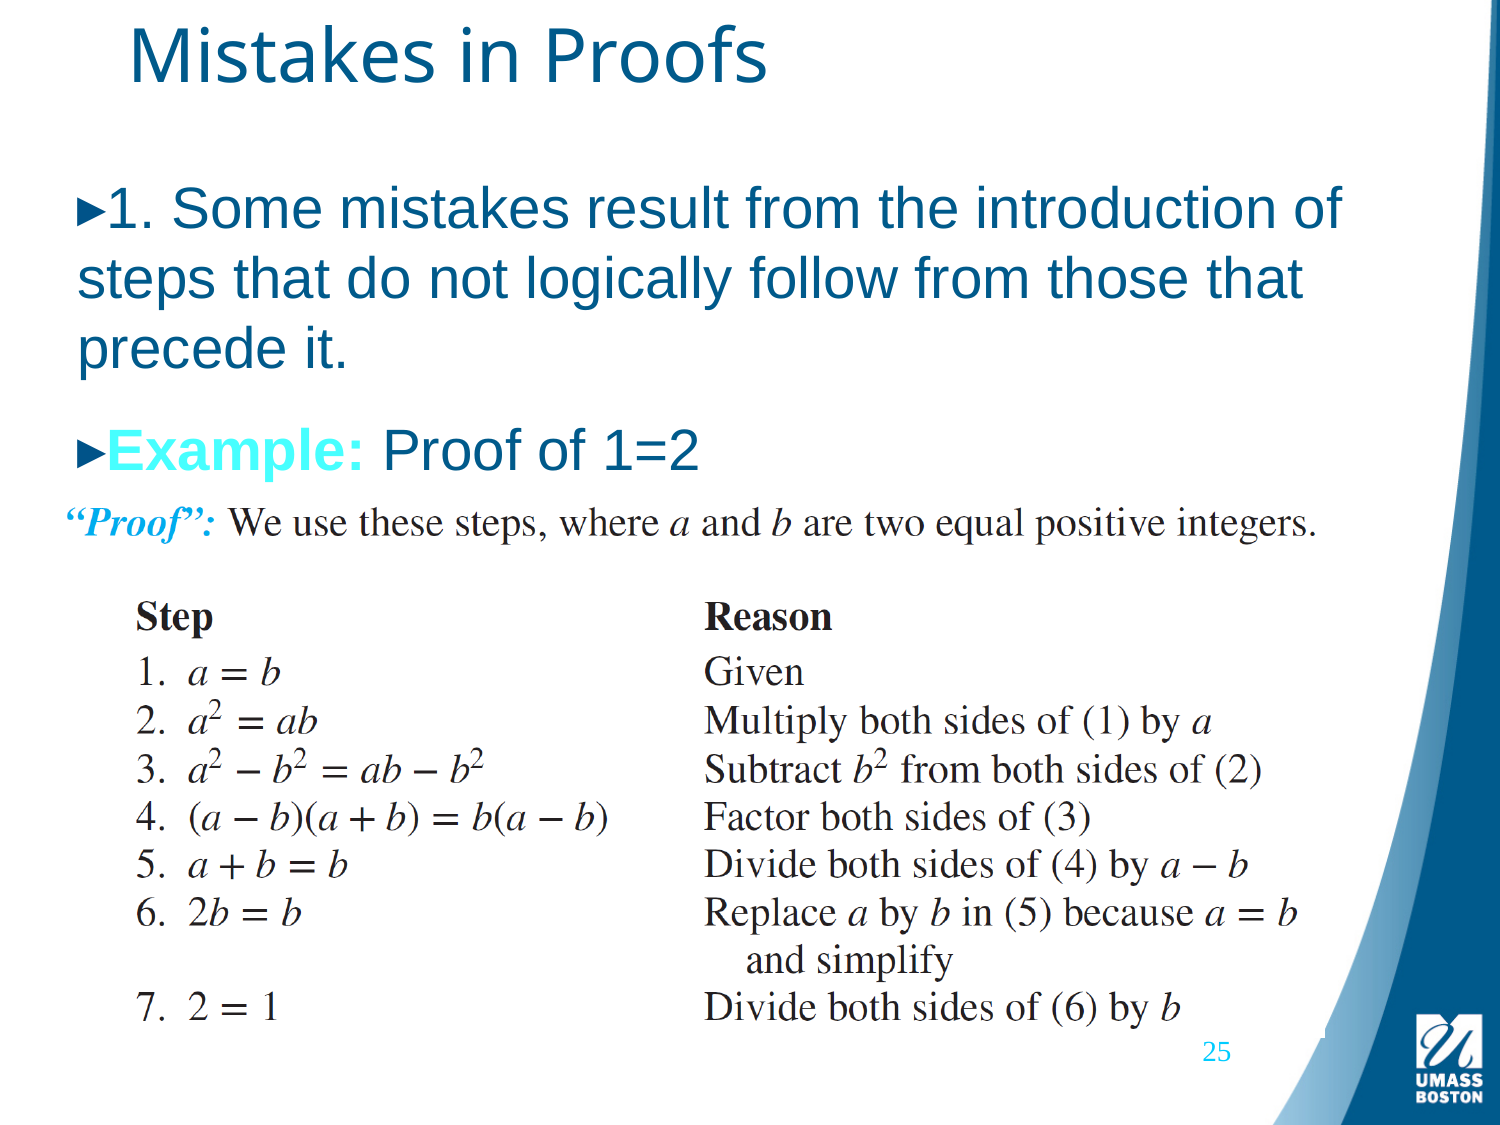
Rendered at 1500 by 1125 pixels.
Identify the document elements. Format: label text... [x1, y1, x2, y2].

title Mistakes in Proofs [112, 0, 1388, 150]
picture [1452, 1100, 1461, 1107]
picture [1461, 1100, 1476, 1105]
list 1. Some mistakes result from the introduction of steps that do not logically follow from those that precede it. Example: Proof of 1=2 [62, 162, 1475, 1000]
picture [0, 0, 1500, 1125]
slide_number 25 [1187, 1025, 1500, 1100]
picture [1439, 1100, 1448, 1105]
